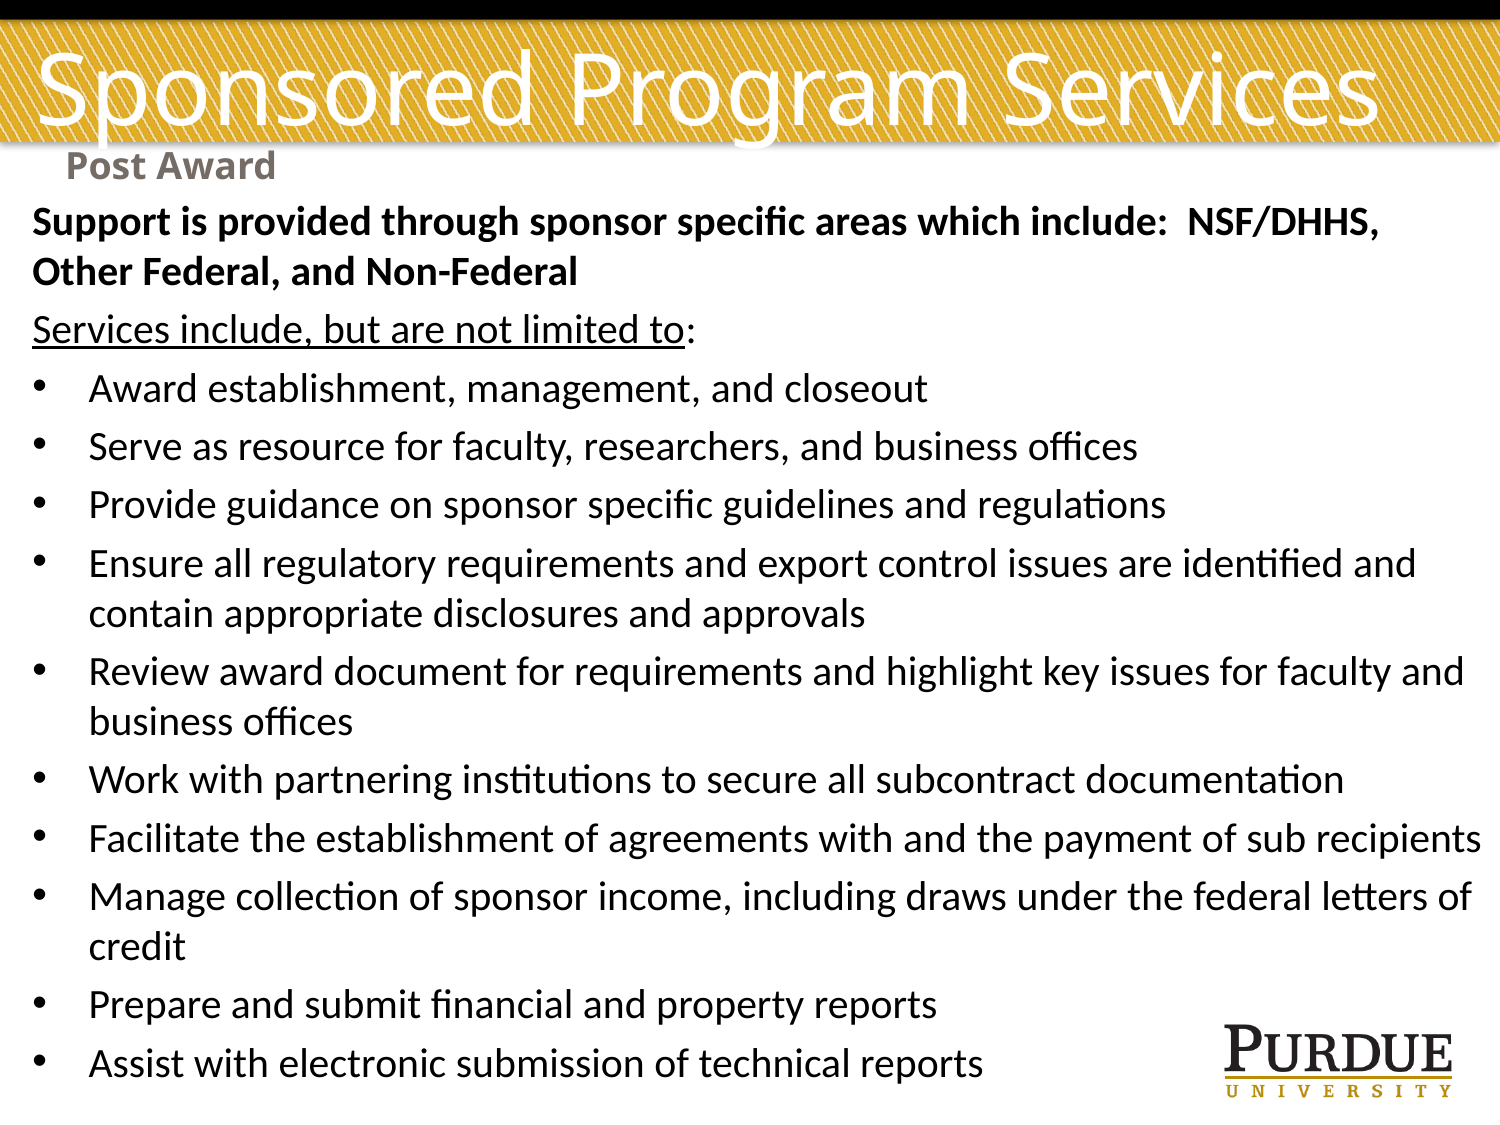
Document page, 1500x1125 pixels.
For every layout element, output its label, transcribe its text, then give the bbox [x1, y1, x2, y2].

title Sponsored Program Services [35, 24, 1411, 213]
list Support is provided through sponsor specific areas which include: NSF/DHHS, Other Federal, and Non-Federal Services include, but are not limited to: Award establishment, management, and closeout Serve as resource for faculty, researchers, and business offices Provide guidance on sponsor specific guidelines and regulations Ensure all regulatory requirements and export control issues are identified and contain appropriate disclosures and approvals Review award document for requirements and highlight key issues for faculty and business offices Work with partnering institutions to secure all subcontract documentation Facilitate the establishment of agreements with and the payment of sub recipients Manage collection of sponsor income, including draws under the federal letters of credit Prepare and submit financial and property reports Assist with electronic submission of technical reports [17, 186, 1500, 1125]
